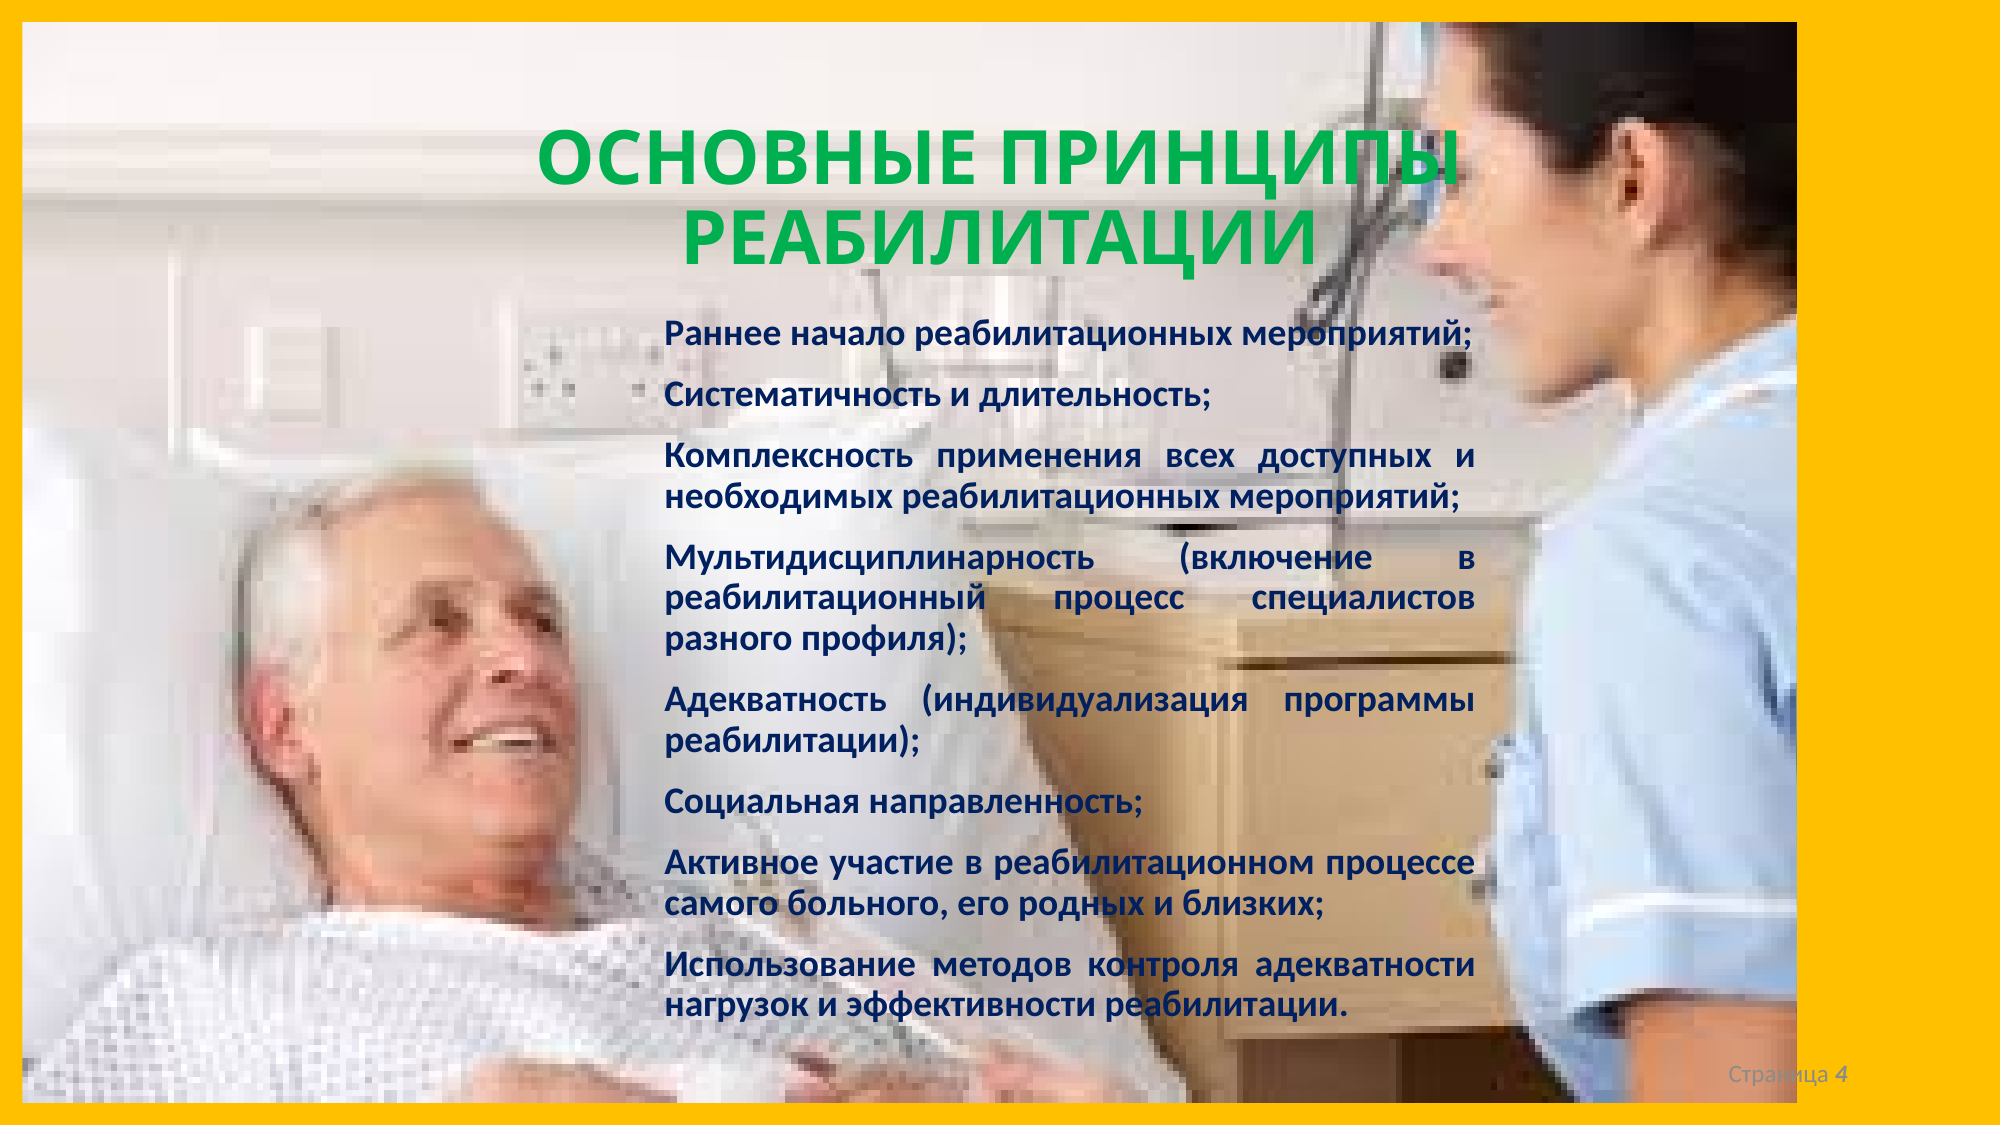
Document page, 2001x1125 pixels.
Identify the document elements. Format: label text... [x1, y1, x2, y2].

slide_number Страница 4 [1797, 1042, 1863, 1103]
picture [22, 22, 1797, 1103]
